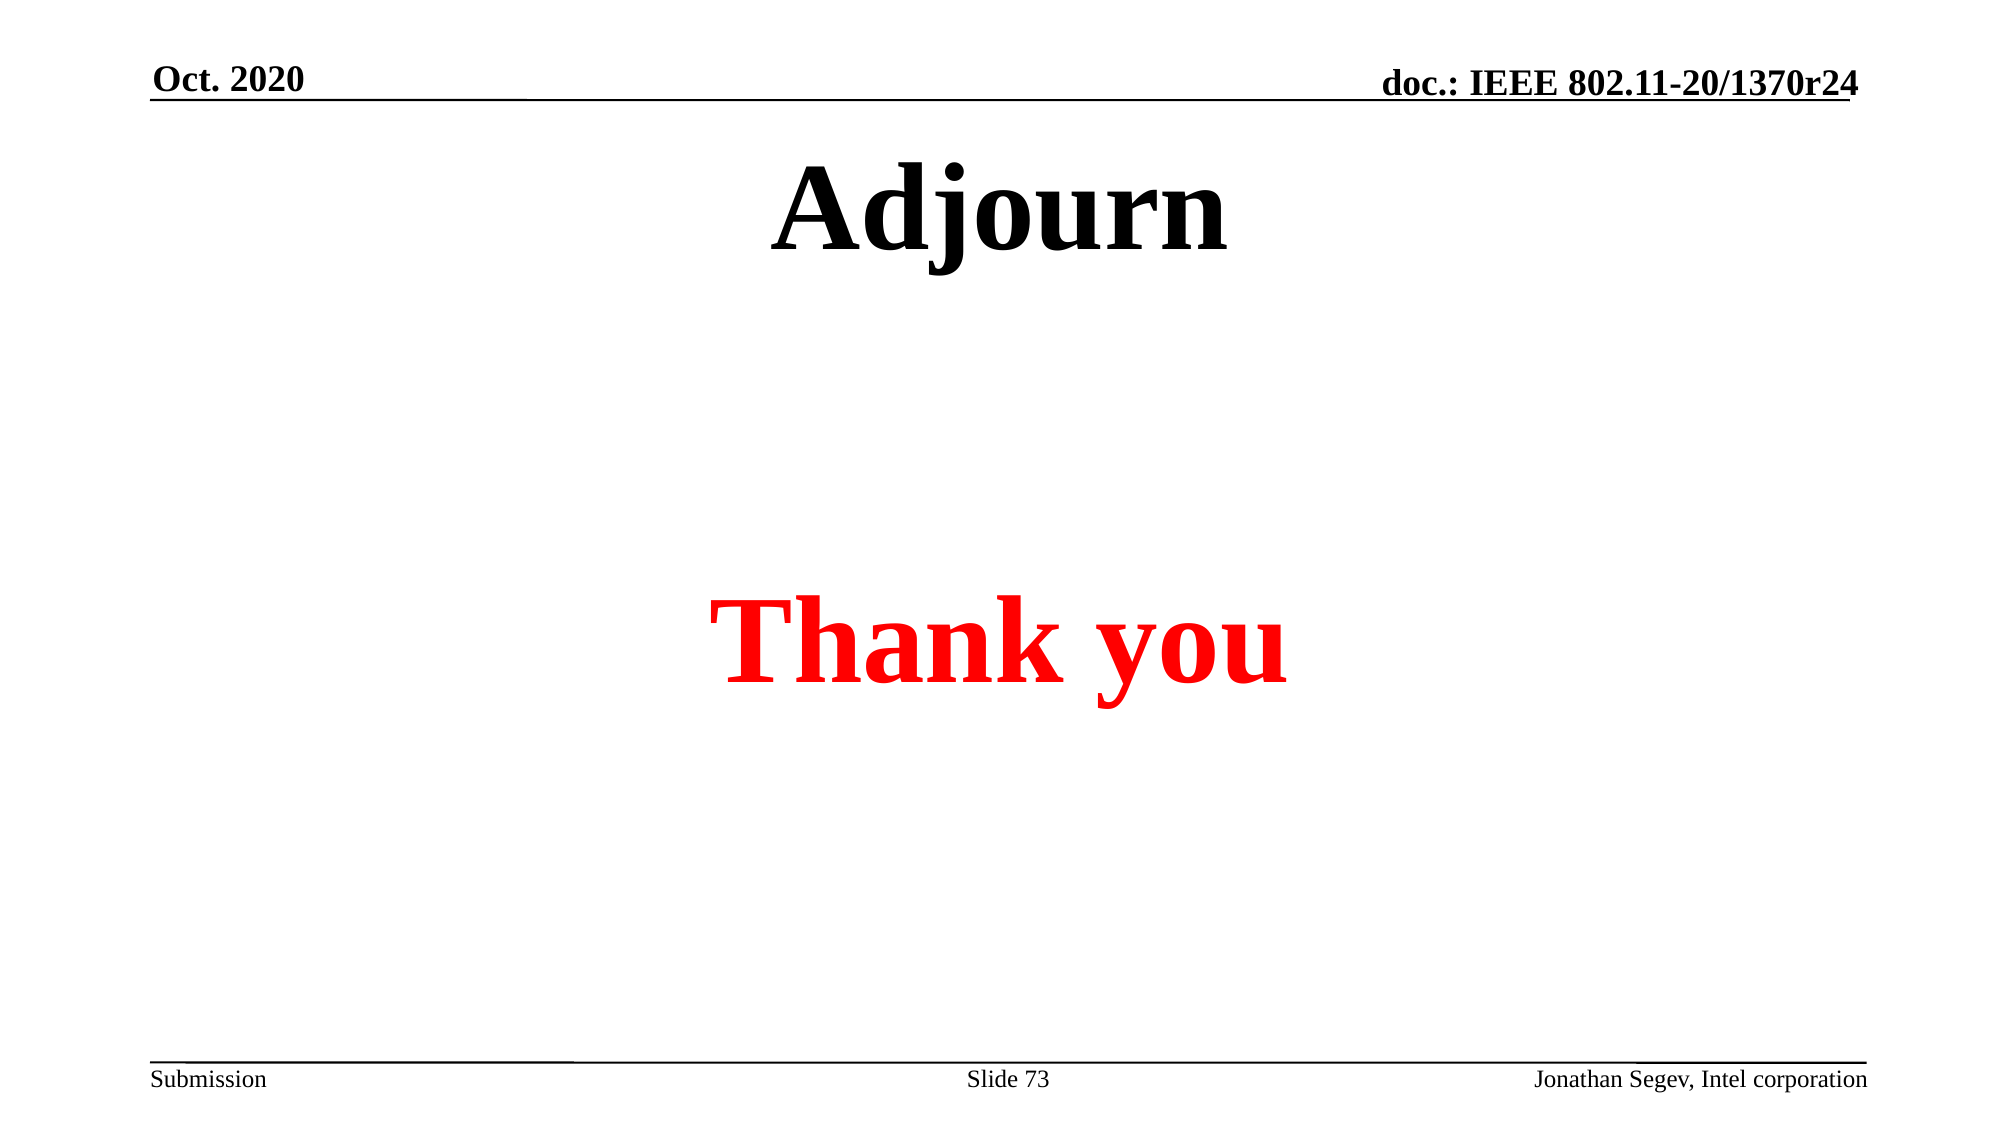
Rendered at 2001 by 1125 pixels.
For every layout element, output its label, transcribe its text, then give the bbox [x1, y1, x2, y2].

slide_number Slide 73 [950, 1061, 1067, 1123]
list Thank you [149, 324, 1850, 1000]
title Adjourn [149, 112, 1850, 288]
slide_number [152, 54, 563, 100]
footer Jonathan Segev, Intel corporation [1171, 1061, 1869, 1093]
